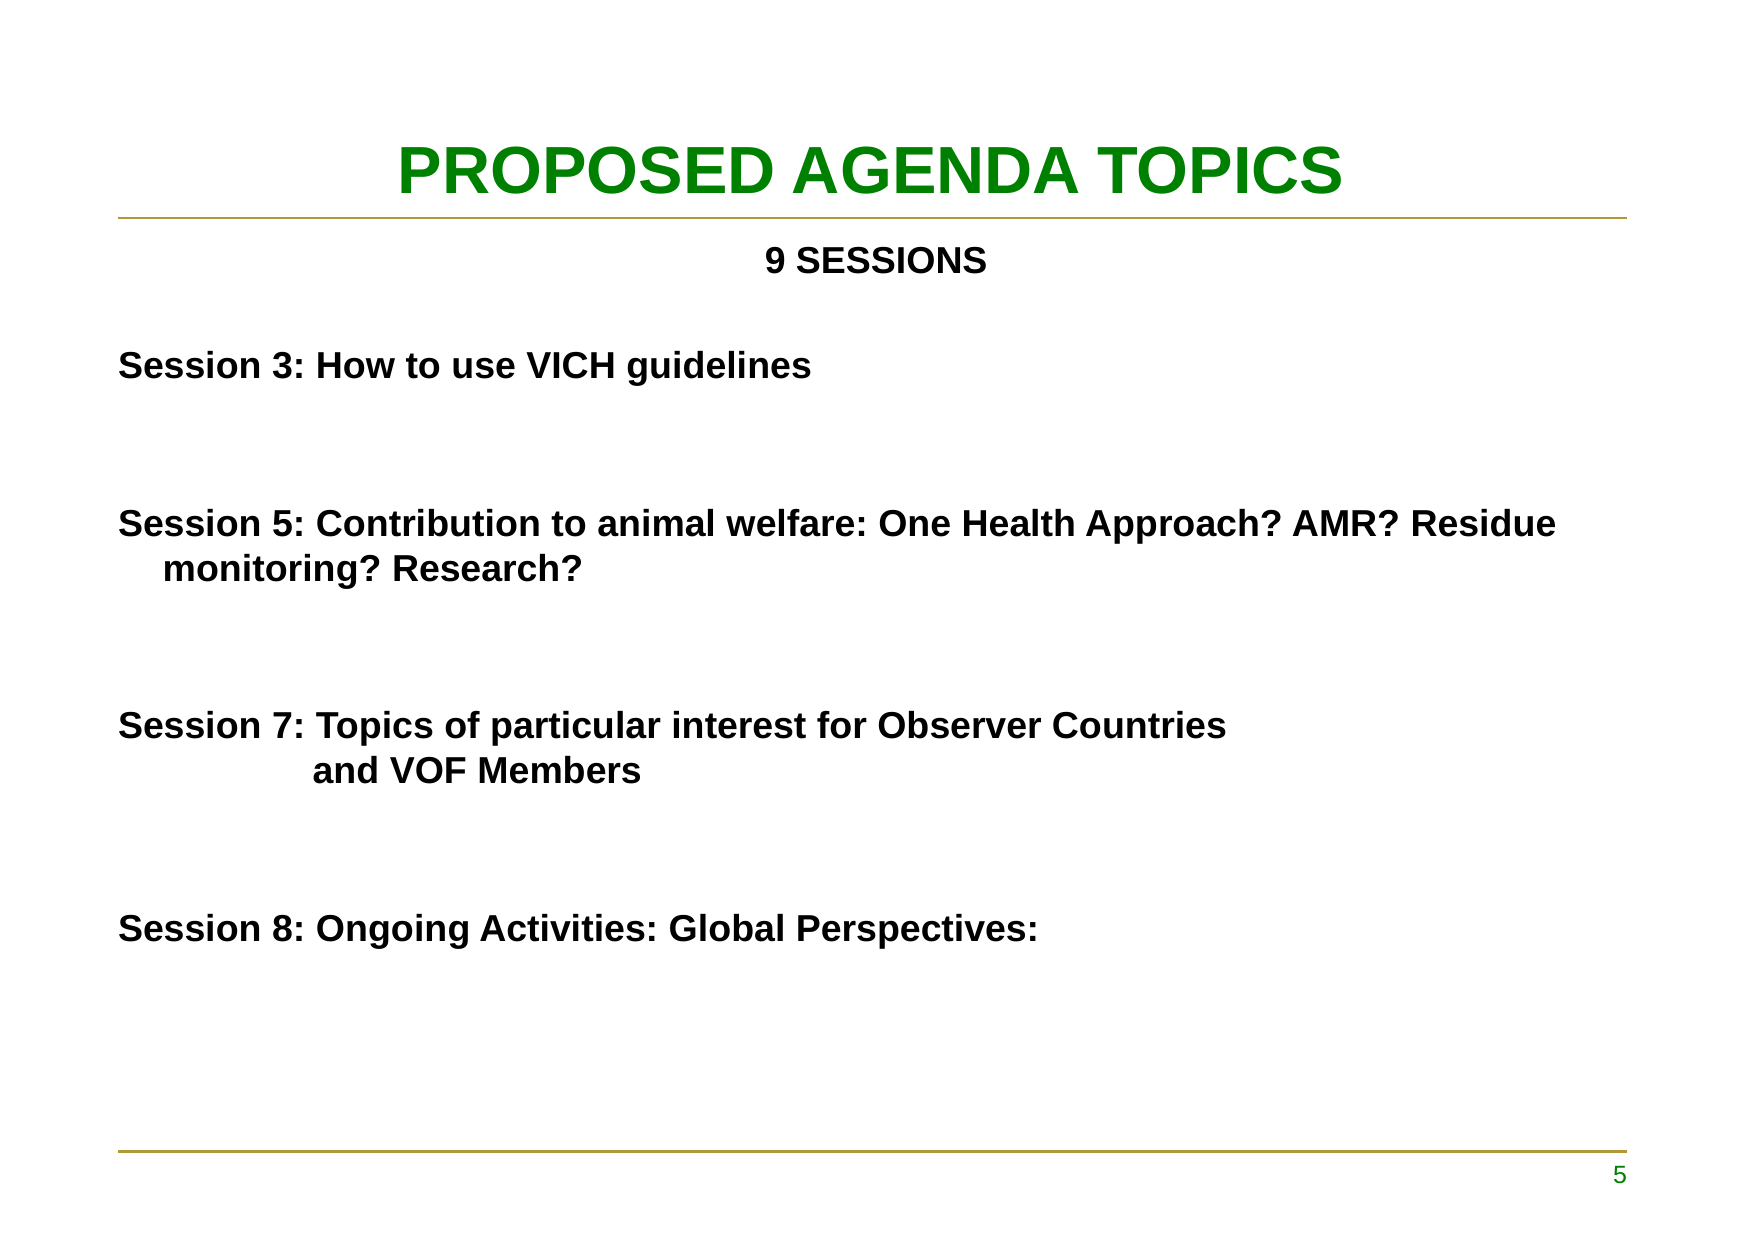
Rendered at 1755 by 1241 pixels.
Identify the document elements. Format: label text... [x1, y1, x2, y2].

slide_number 5 [1567, 1152, 1628, 1195]
title PROPOSED AGENDA TOPICS [118, 88, 1624, 207]
list 9 SESSIONS Session 3: How to use VICH guidelines Session 5: Contribution to animal welfare: One Health Approach? AMR? Residue monitoring? Research? Session 7: Topics of particular interest for Observer Countries and VOF Members Session 8: Ongoing Activities: Global Perspectives: [118, 236, 1624, 1122]
